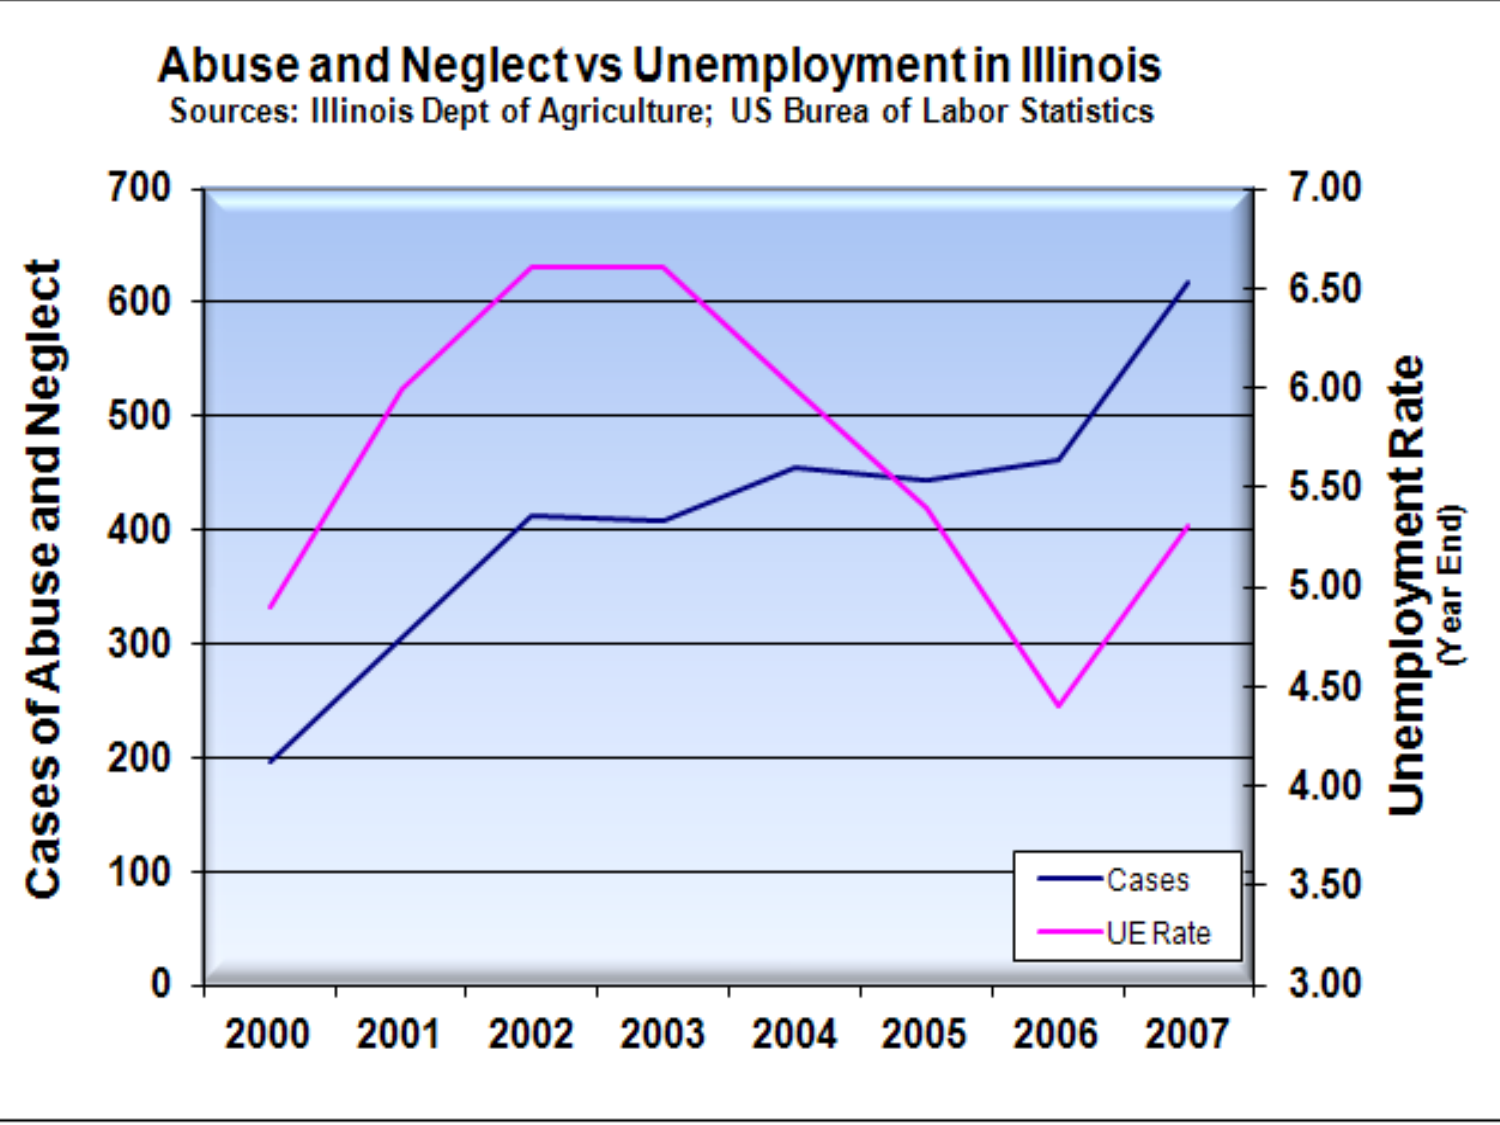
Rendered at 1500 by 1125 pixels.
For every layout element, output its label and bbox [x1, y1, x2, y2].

list [0, 0, 1500, 1125]
